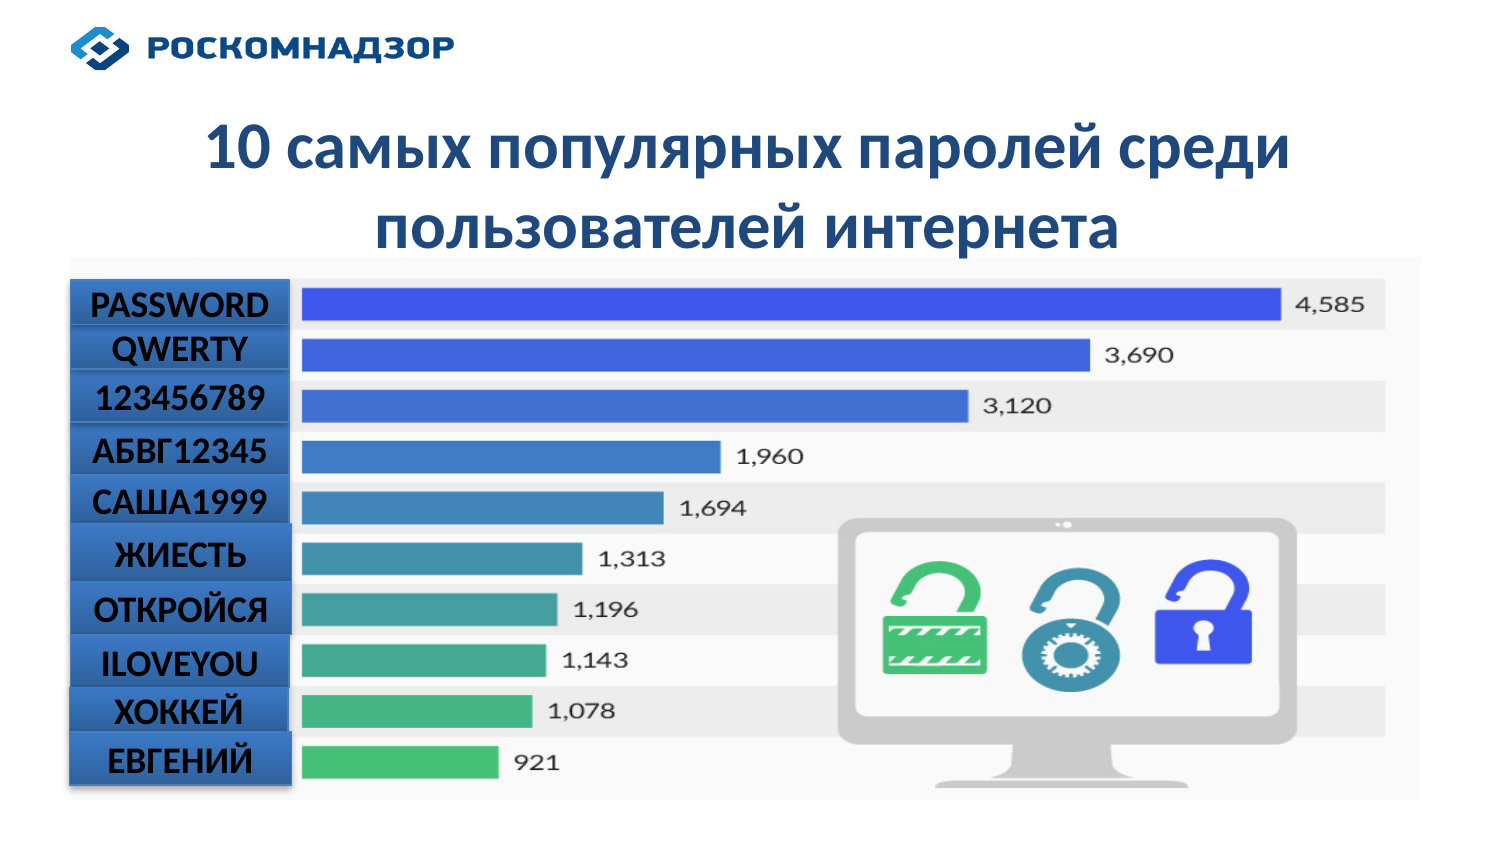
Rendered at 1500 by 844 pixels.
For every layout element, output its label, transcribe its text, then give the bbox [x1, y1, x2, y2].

text_box 10 самых популярных паролей среди пользователей интернета [70, 94, 1425, 269]
picture [70, 26, 130, 72]
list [70, 256, 1421, 800]
picture [145, 35, 454, 65]
